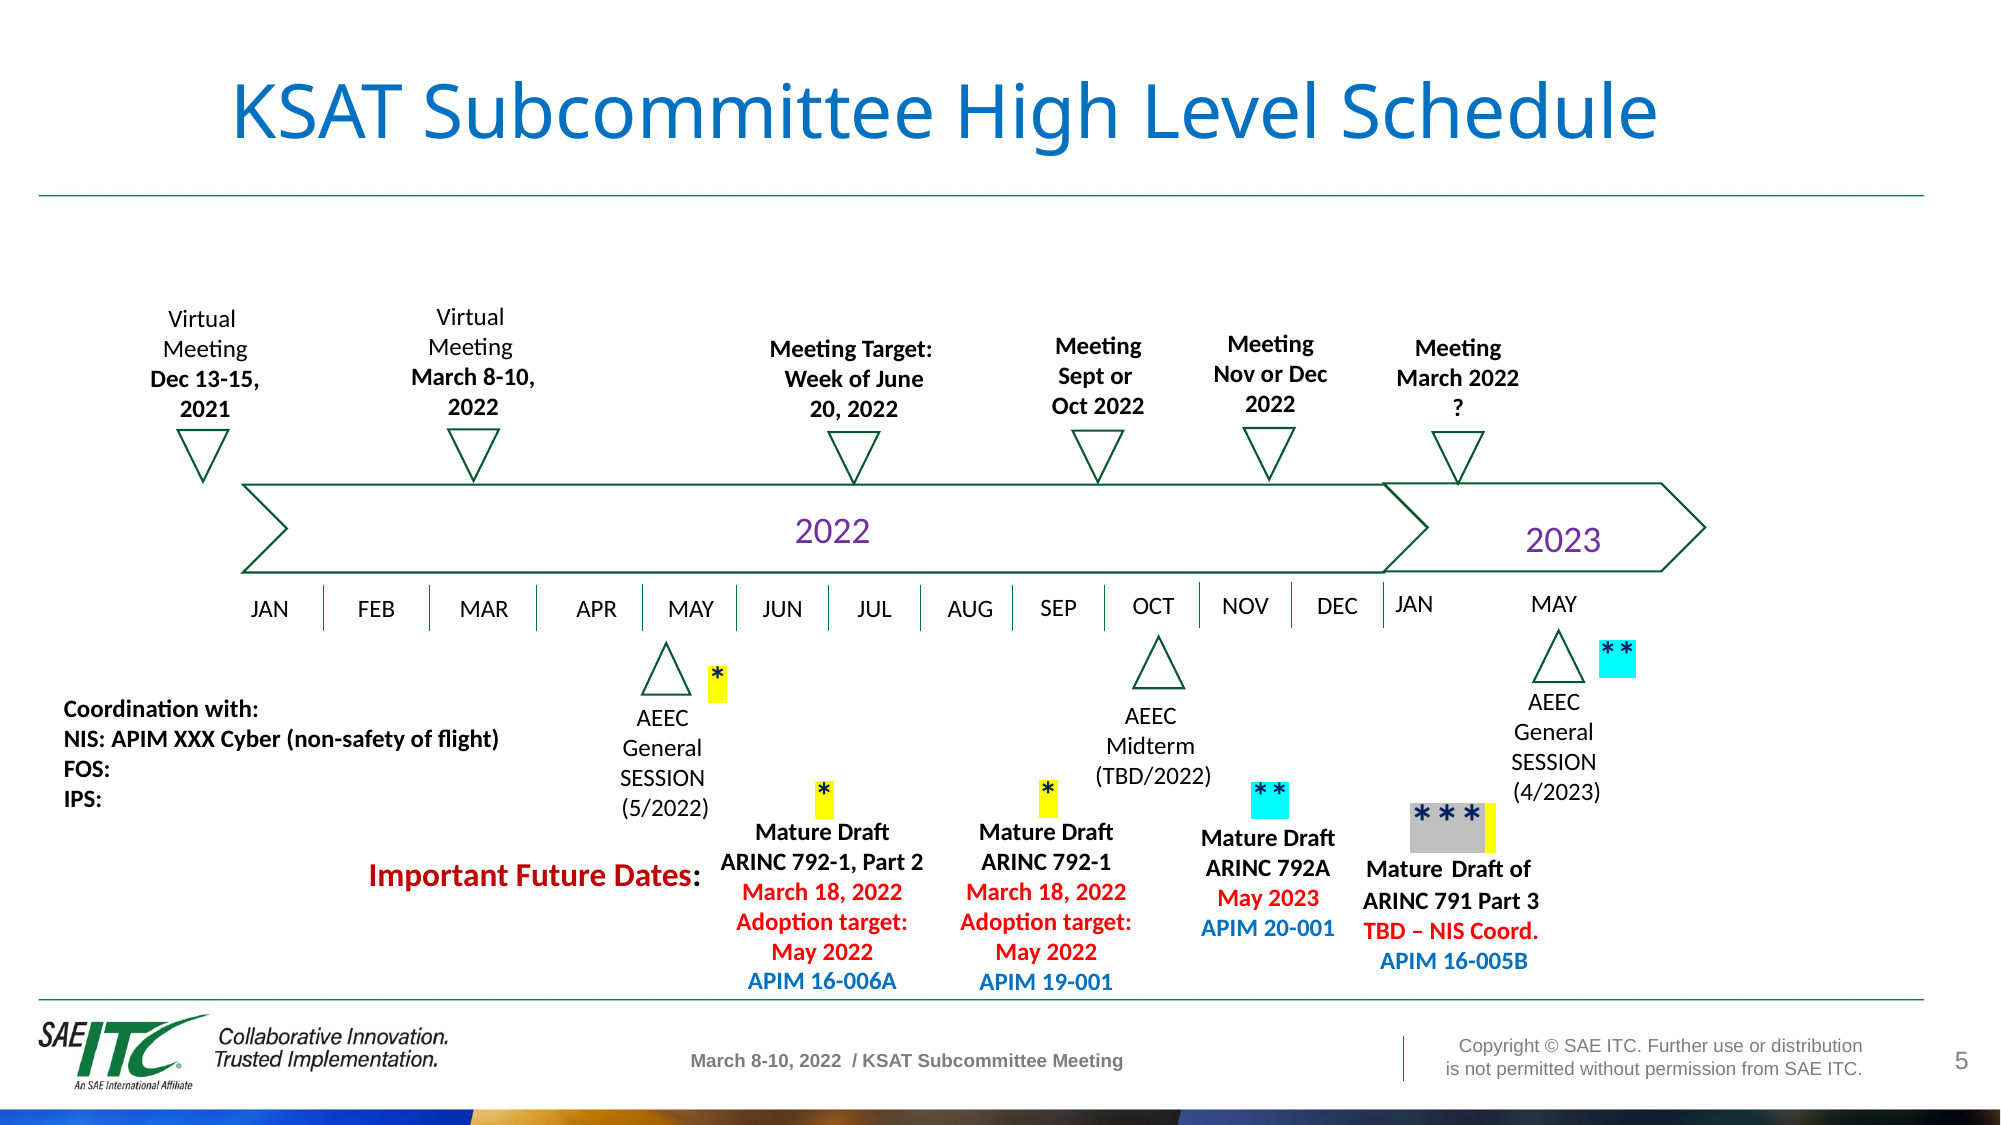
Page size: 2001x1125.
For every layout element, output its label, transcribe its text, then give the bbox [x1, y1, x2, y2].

title KSAT Subcommittee High Level Schedule [118, 34, 1774, 194]
text_box 2022 [240, 483, 1425, 574]
text_box Meeting Sept or Oct 2022 [1007, 322, 1190, 428]
text_box Virtual Meeting March 8-10, 2022 [363, 293, 583, 428]
text_box Mature Draft of ARINC 791 Part 3 TBD – NIS Coord. APIM 16-005B [1283, 832, 1620, 983]
text_box JAN [1358, 579, 1471, 625]
text_box * [799, 764, 841, 825]
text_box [642, 581, 1387, 632]
text_box ** [1236, 764, 1308, 825]
text_box * [1024, 763, 1065, 824]
text_box Meeting March 2022 ? [1367, 324, 1549, 429]
text_box [446, 428, 501, 484]
text_box [826, 431, 881, 487]
text_box Meeting Nov or Dec 2022 [1179, 319, 1362, 425]
text_box ** [1583, 623, 1655, 683]
text_box Mature Draft ARINC 792-1, Part 2 March 18, 2022 Adoption target: May 2022 APIM 16-006A [682, 807, 963, 1003]
text_box Important Future Dates: [283, 845, 717, 900]
text_box Virtual Meeting Dec 13-15, 2021 [114, 294, 297, 430]
text_box MAY [1505, 579, 1603, 625]
text_box AEEC General SESSION (4/2023) [1468, 678, 1646, 813]
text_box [551, 642, 780, 831]
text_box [213, 584, 661, 661]
text_box Coordination with: NIS: APIM XXX Cyber (non-safety of flight) FOS: IPS: [49, 684, 551, 820]
picture [0, 0, 2001, 1125]
text_box Mature Draft ARINC 792A May 2023 APIM 20-001 [1166, 814, 1370, 949]
text_box [1531, 628, 1586, 684]
text_box [1242, 426, 1297, 482]
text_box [1033, 636, 1274, 798]
text_box [1431, 431, 1486, 487]
text_box Meeting Target: Week of June 20, 2022 [753, 325, 955, 430]
text_box *** [1393, 783, 1512, 832]
text_box Mature Draft ARINC 792-1 March 18, 2022 Adoption target: May 2022 APIM 19-001 [937, 808, 1156, 1003]
text_box [175, 428, 231, 484]
text_box [1070, 429, 1125, 485]
text_box 2023 [1381, 482, 1707, 573]
